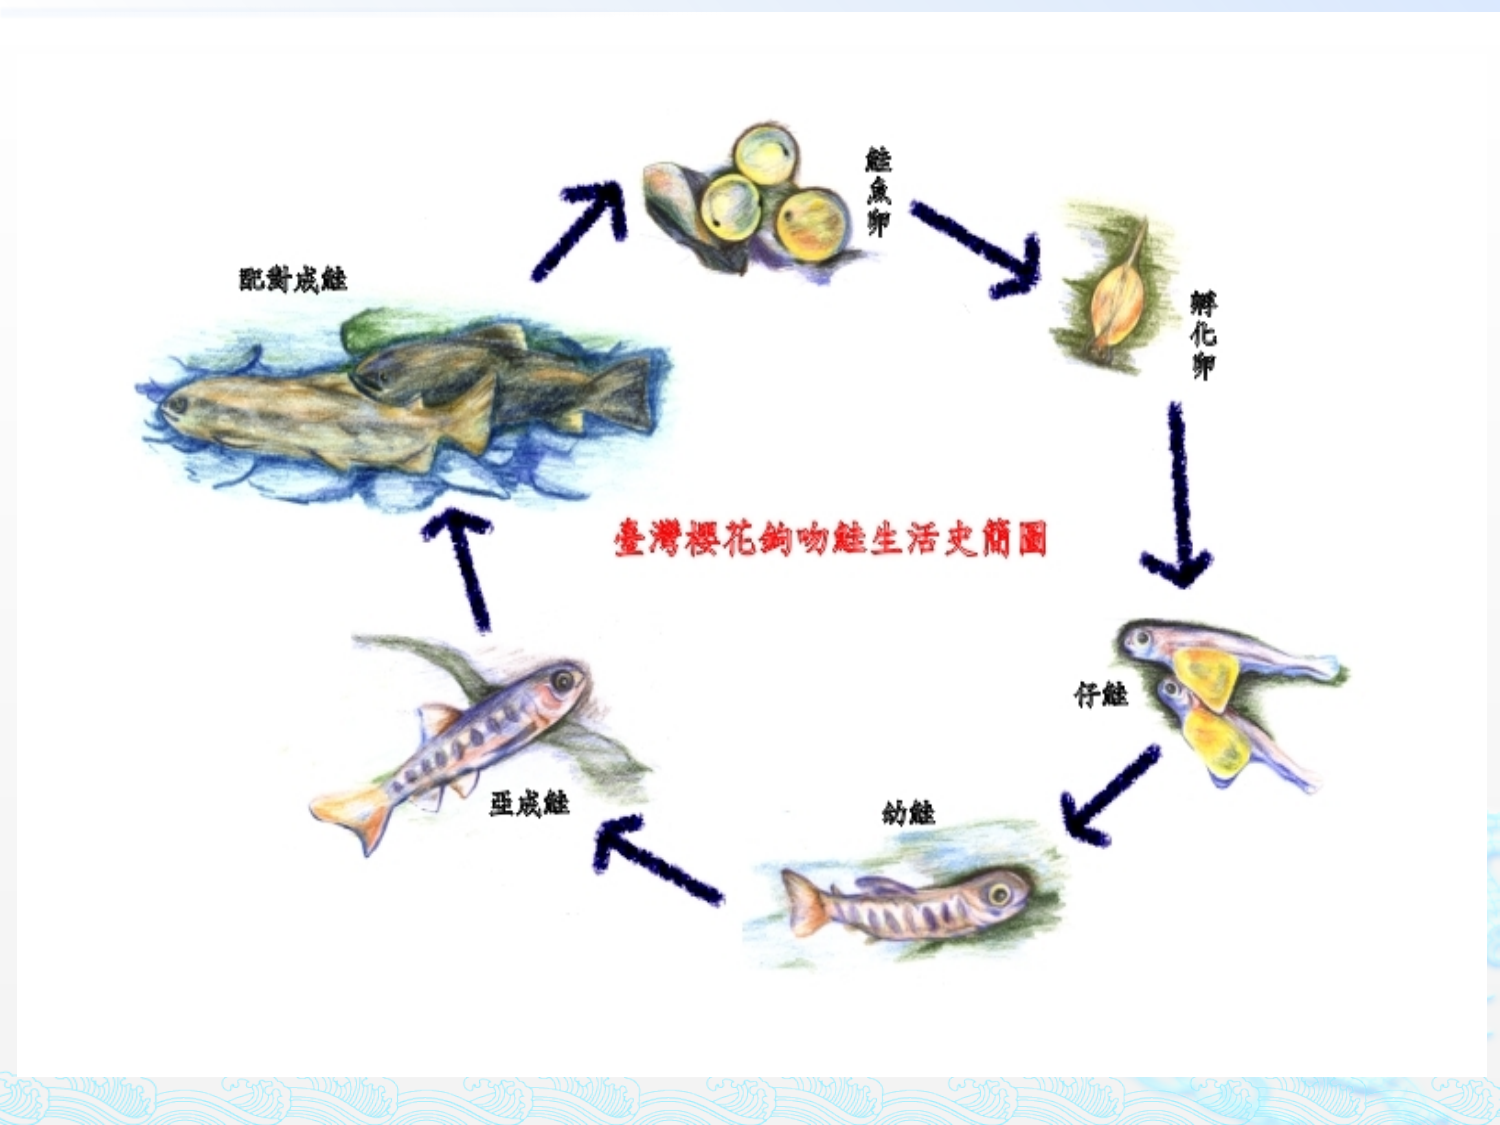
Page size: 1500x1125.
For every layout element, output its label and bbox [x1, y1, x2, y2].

list [17, 53, 1487, 1078]
